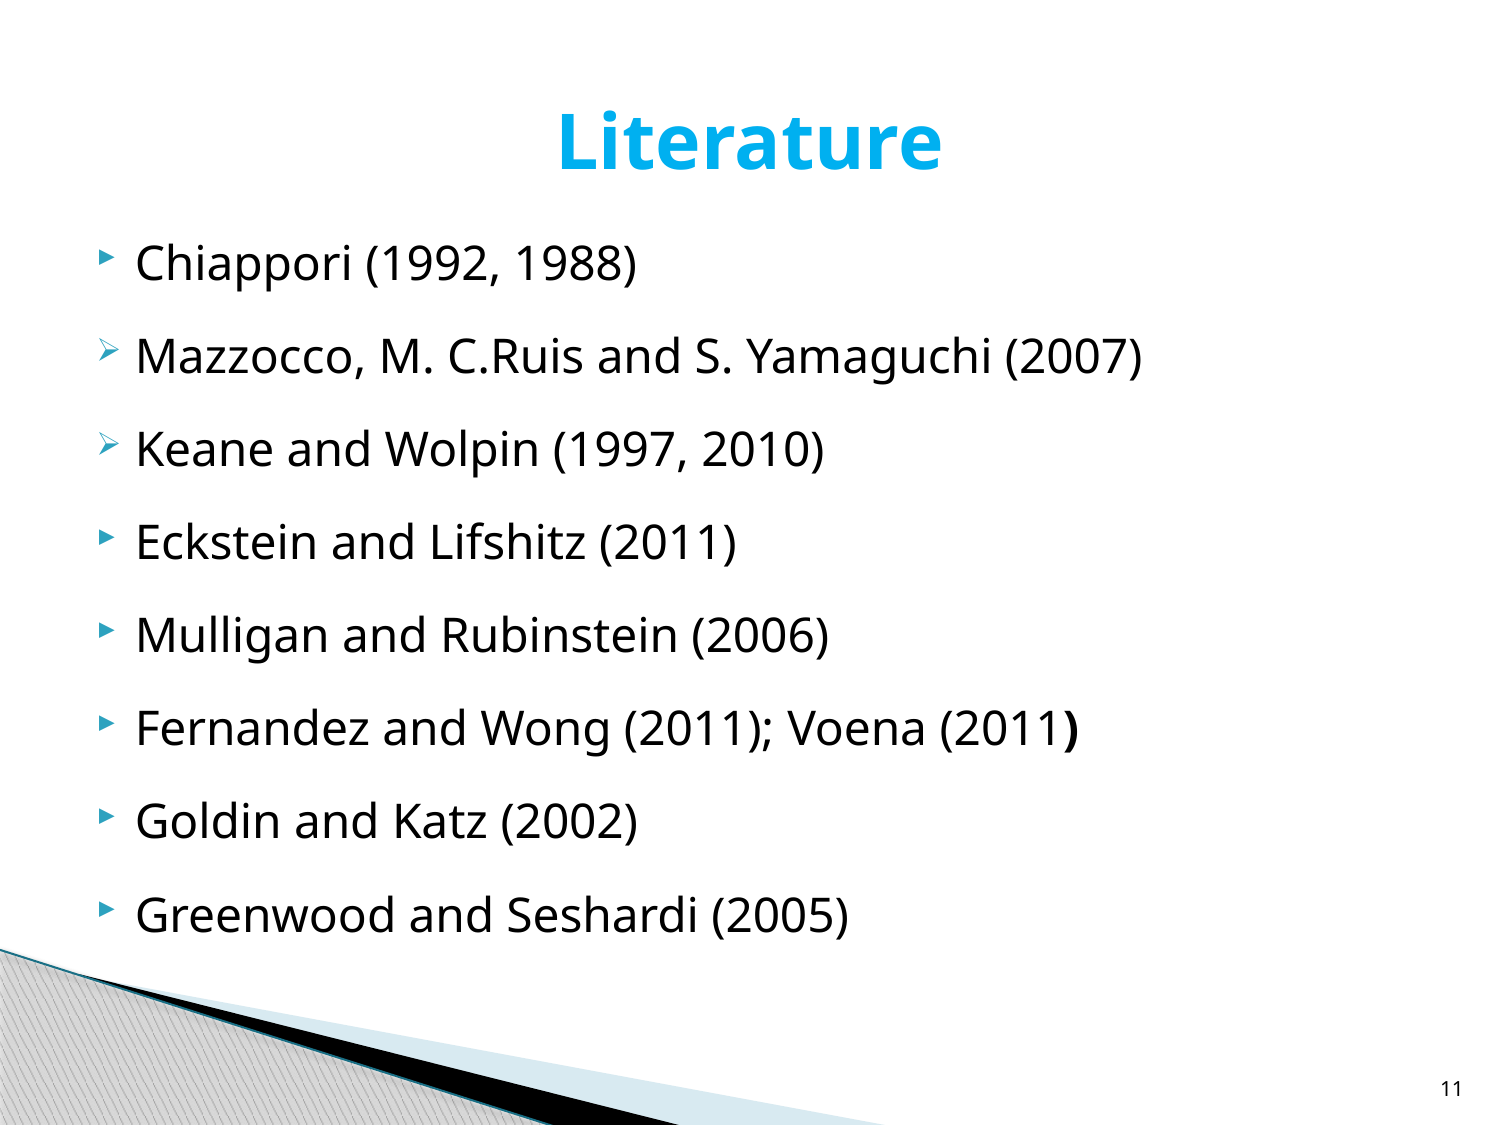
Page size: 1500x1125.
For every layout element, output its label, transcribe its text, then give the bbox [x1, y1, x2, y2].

title Literature [75, 45, 1425, 233]
list Chiappori (1992, 1988) Mazzocco, M. C.Ruis and S. Yamaguchi (2007) Keane and Wolpin (1997, 2010) Eckstein and Lifshitz (2011) Mulligan and Rubinstein (2006) Fernandez and Wong (2011); Voena (2011) Goldin and Katz (2002) Greenwood and Seshardi (2005) [64, 196, 1415, 953]
slide_number 11 [1418, 1051, 1479, 1112]
